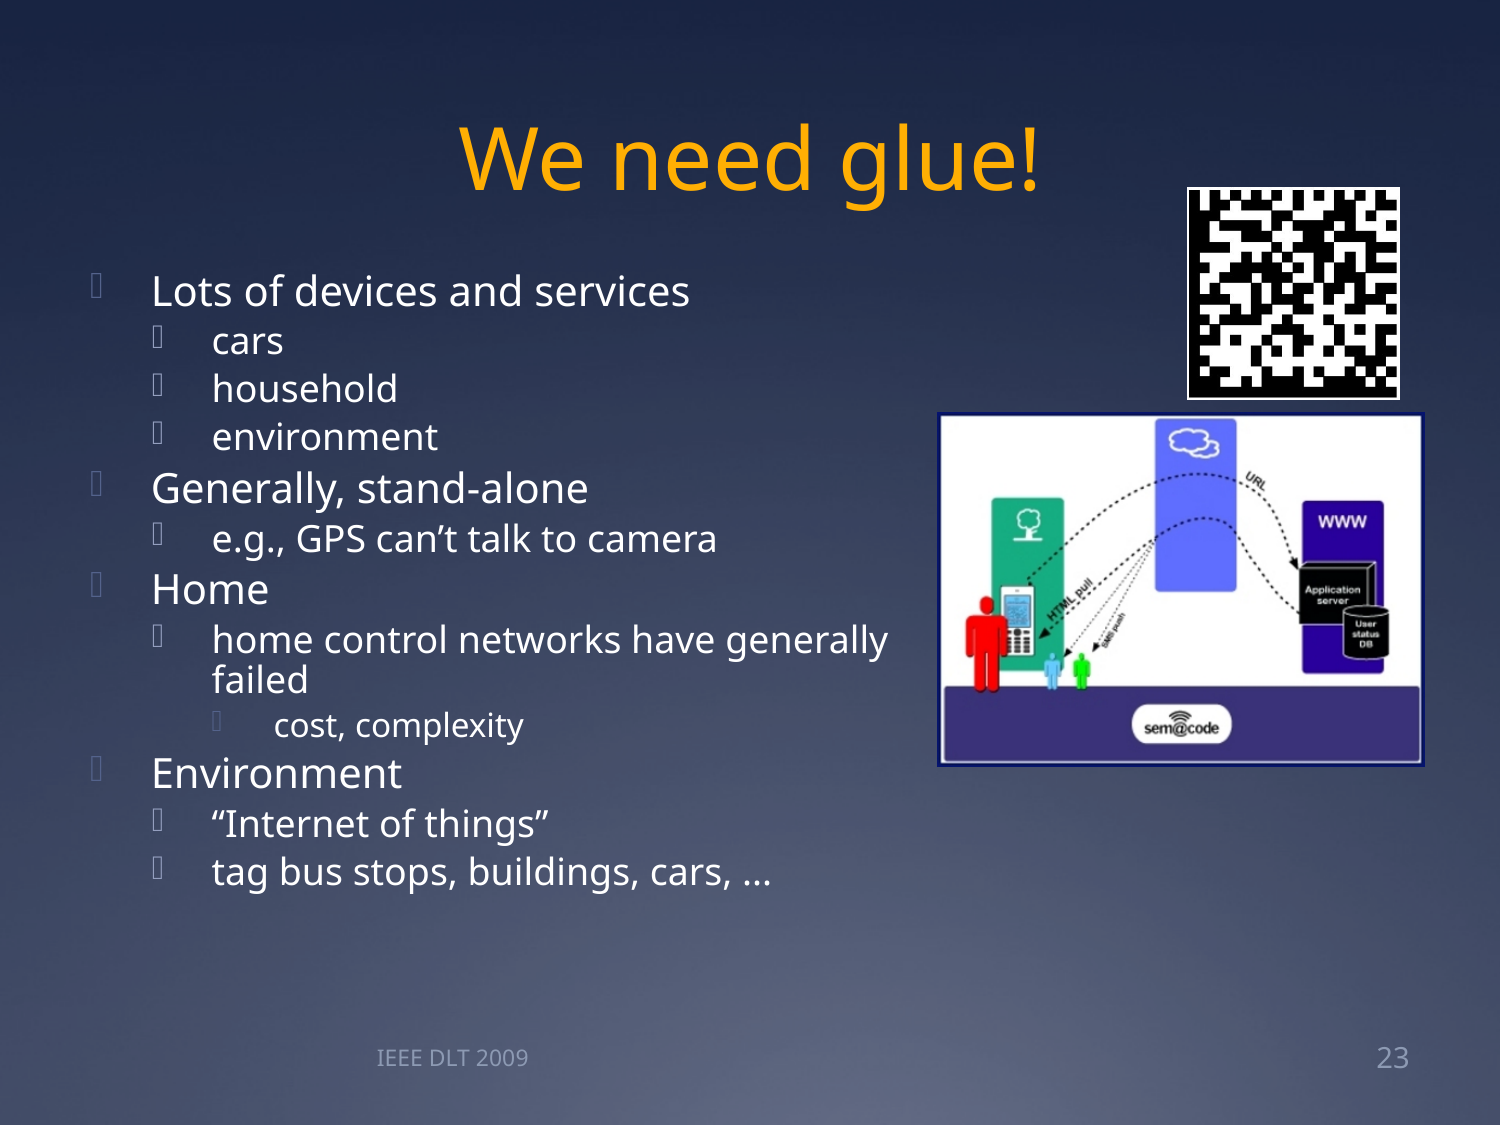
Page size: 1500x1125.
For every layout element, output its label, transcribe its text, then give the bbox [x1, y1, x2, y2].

slide_number 82 [1181, 195, 1186, 225]
picture [936, 411, 1427, 768]
slide_number 23 [1325, 1029, 1425, 1090]
list Lots of devices and services cars household environment Generally, stand-alone e.g., GPS can’t talk to camera Home home control networks have generally failed cost, complexity Environment “Internet of things” tag bus stops, buildings, cars, ... [75, 262, 925, 975]
title We need glue! [100, 95, 1400, 225]
footer IEEE DLT 2009 [361, 1029, 1288, 1090]
picture [1186, 186, 1401, 401]
